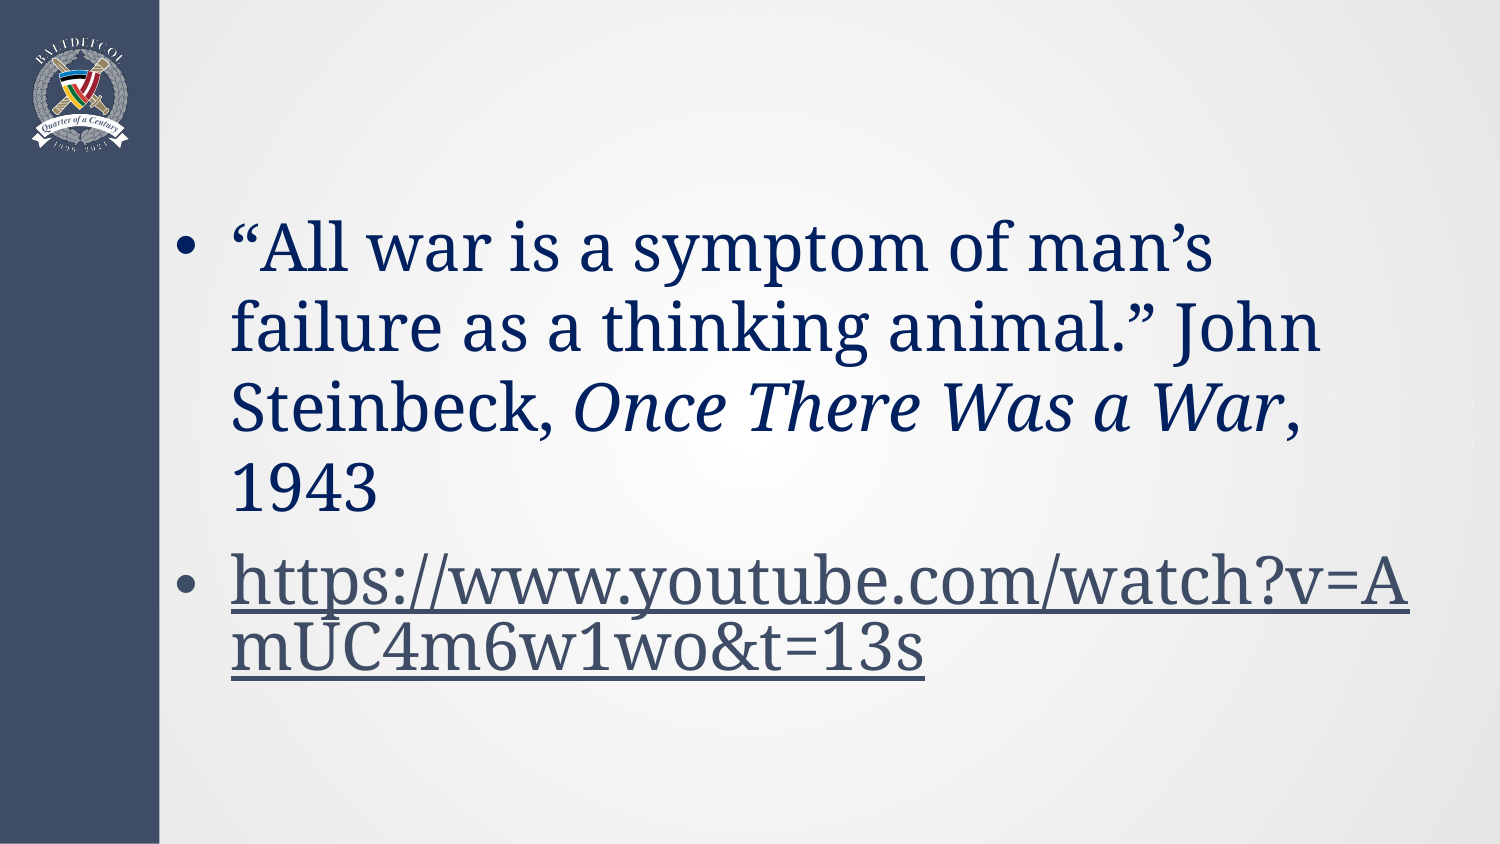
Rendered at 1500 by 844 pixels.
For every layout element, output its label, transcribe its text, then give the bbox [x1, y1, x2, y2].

list “All war is a symptom of man’s failure as a thinking animal.” John Steinbeck, Once There Was a War, 1943 https://www.youtube.com/watch?v=AmUC4m6w1wo&t=13s [159, 196, 1425, 754]
picture [30, 37, 130, 153]
